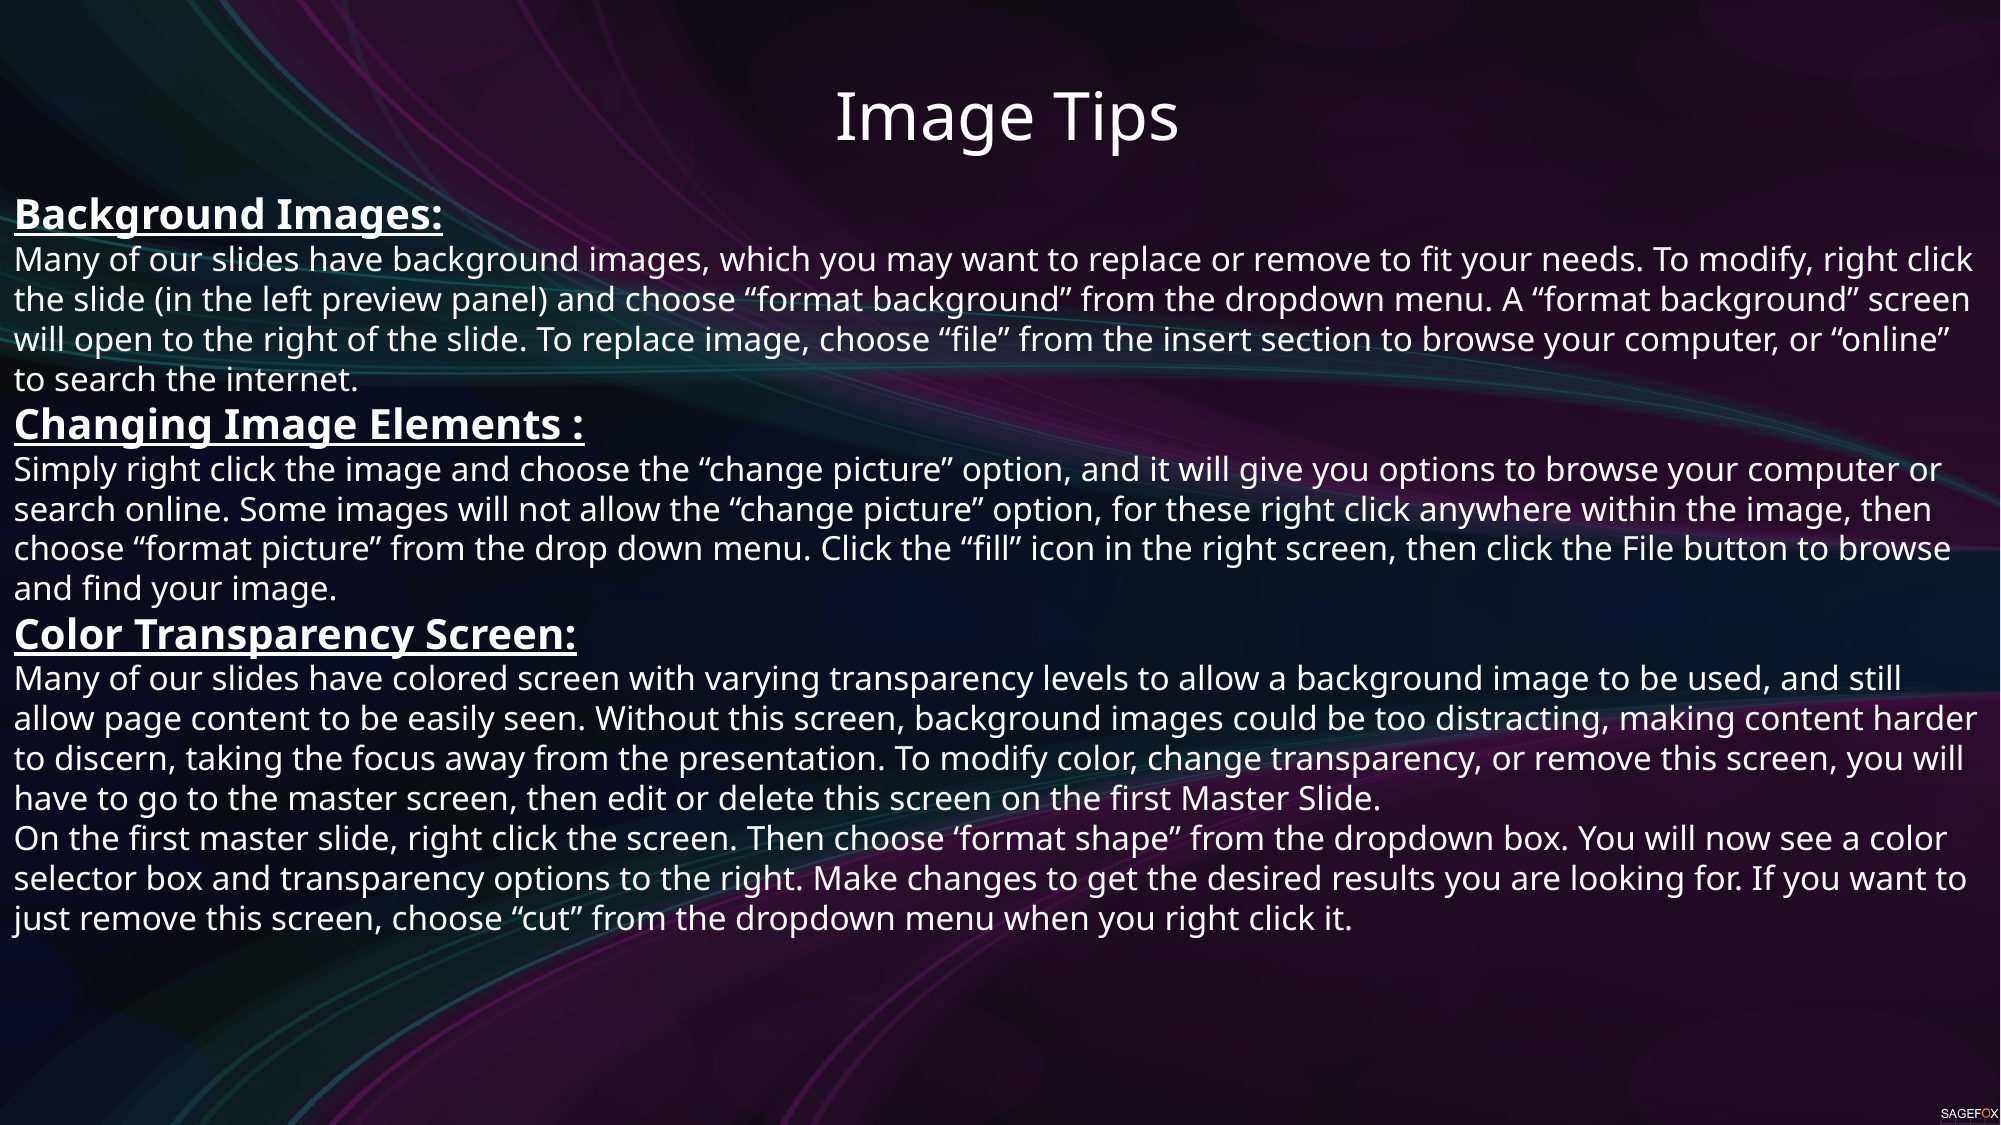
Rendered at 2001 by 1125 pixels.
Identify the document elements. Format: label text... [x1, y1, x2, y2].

text_box Background Images: Many of our slides have background images, which you may want to replace or remove to fit your needs. To modify, right click the slide (in the left preview panel) and choose “format background” from the dropdown menu. A “format background” screen will open to the right of the slide. To replace image, choose “file” from the insert section to browse your computer, or “online” to search the internet. Changing Image Elements : Simply right click the image and choose the “change picture” option, and it will give you options to browse your computer or search online. Some images will not allow the “change picture” option, for these right click anywhere within the image, then choose “format picture” from the drop down menu. Click the “fill” icon in the right screen, then click the File button to browse and find your image. Color Transparency Screen: Many of our slides have colored screen with varying transparency levels to allow a background image to be used, and still allow page content to be easily seen. Without this screen, background images could be too distracting, making content harder to discern, taking the focus away from the presentation. To modify color, change transparency, or remove this screen, you will have to go to the master screen, then edit or delete this screen on the first Master Slide. On the first master slide, right click the screen. Then choose ‘format shape” from the dropdown box. You will now see a color selector box and transparency options to the right. Make changes to get the desired results you are looking for. If you want to just remove this screen, choose “cut” from the dropdown menu when you right click it. [0, 0, 2000, 1125]
title Image Tips [597, 59, 1420, 177]
